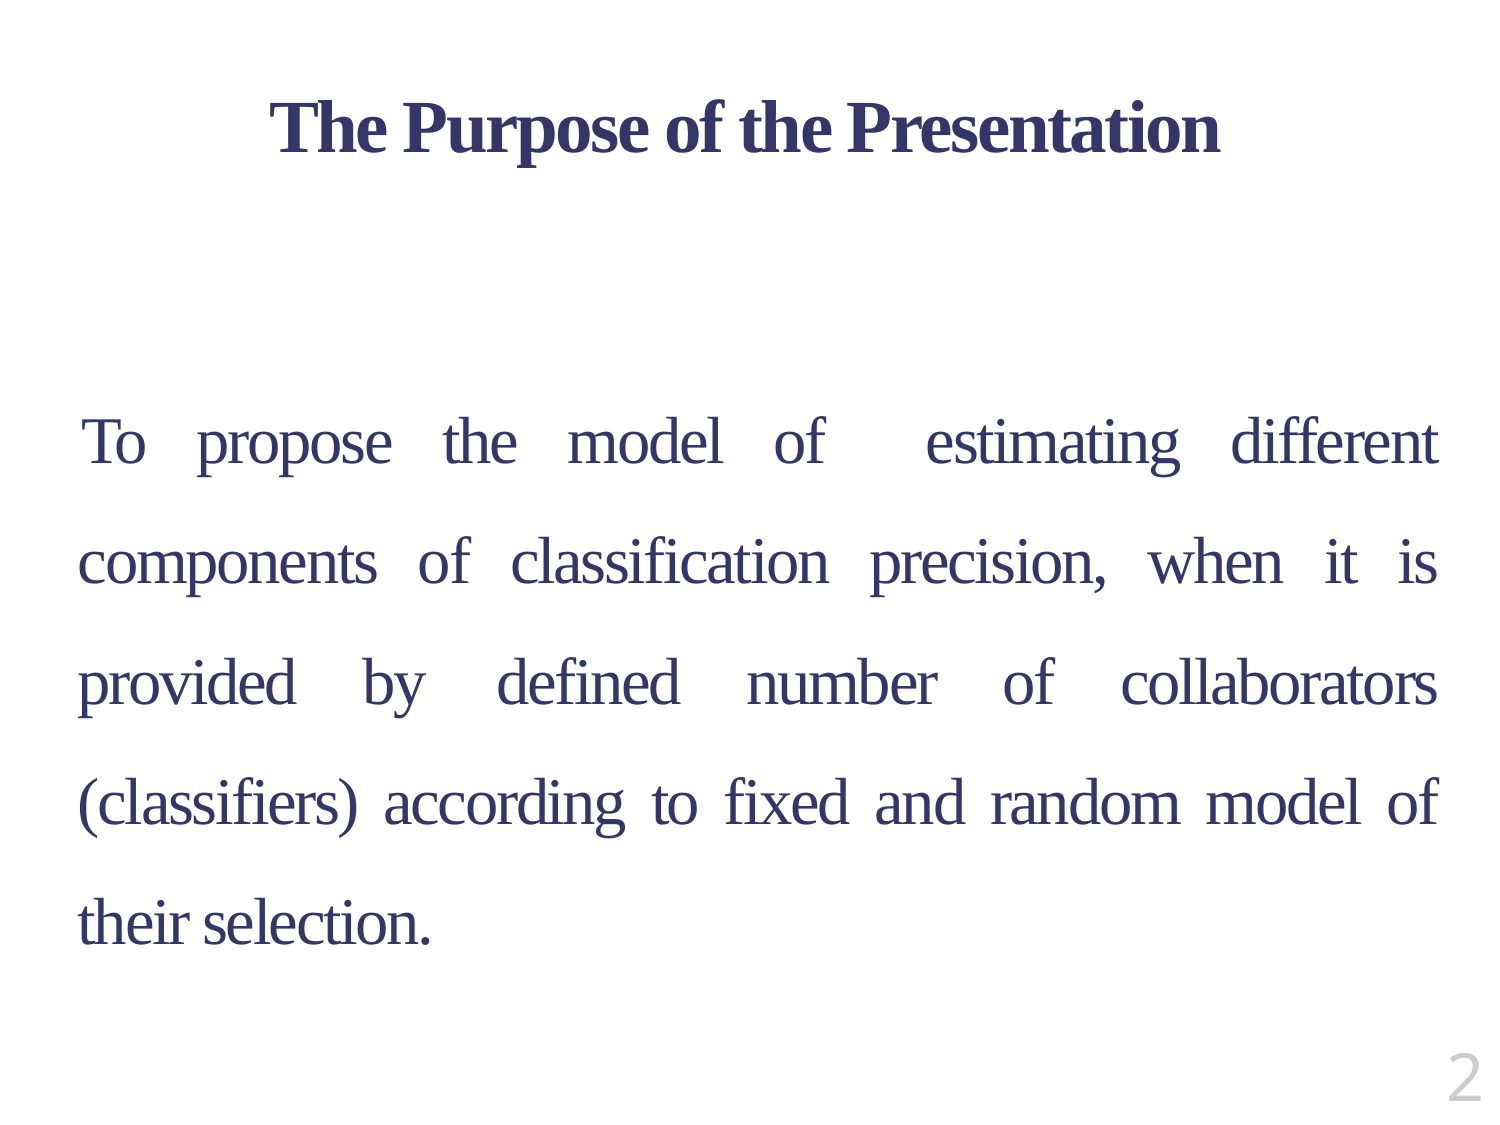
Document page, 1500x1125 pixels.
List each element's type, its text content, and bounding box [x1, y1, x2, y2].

list To propose the model of estimating different components of classification precision, when it is provided by defined number of collaborators (classifiers) according to fixed and random model of their selection. [47, 262, 1453, 998]
title The Purpose of the Presentation [83, 44, 1409, 213]
slide_number 2 [1400, 1031, 1500, 1125]
